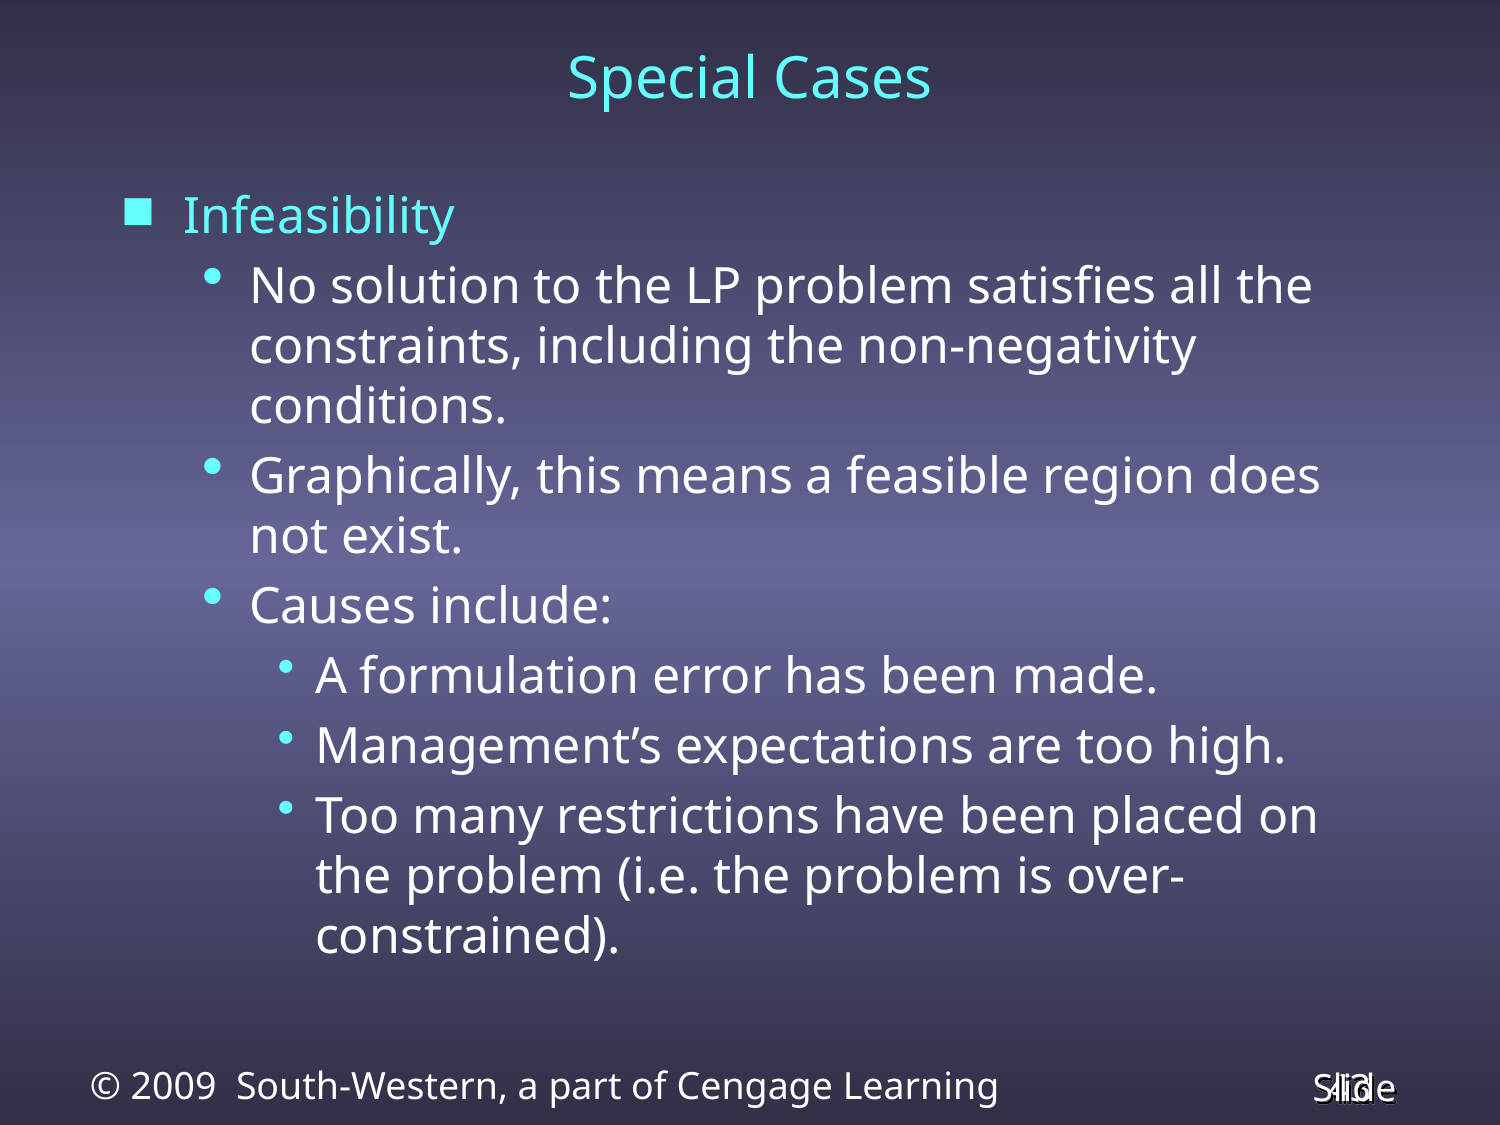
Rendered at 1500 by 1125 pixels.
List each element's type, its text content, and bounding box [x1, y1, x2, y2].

text_box Special Cases [112, 8, 1388, 143]
text_box Infeasibility No solution to the LP problem satisfies all the constraints, including the non-negativity conditions. Graphically, this means a feasible region does not exist. Causes include: A formulation error has been made. Management’s expectations are too high. Too many restrictions have been placed on the problem (i.e. the problem is over-constrained). [112, 175, 1416, 944]
